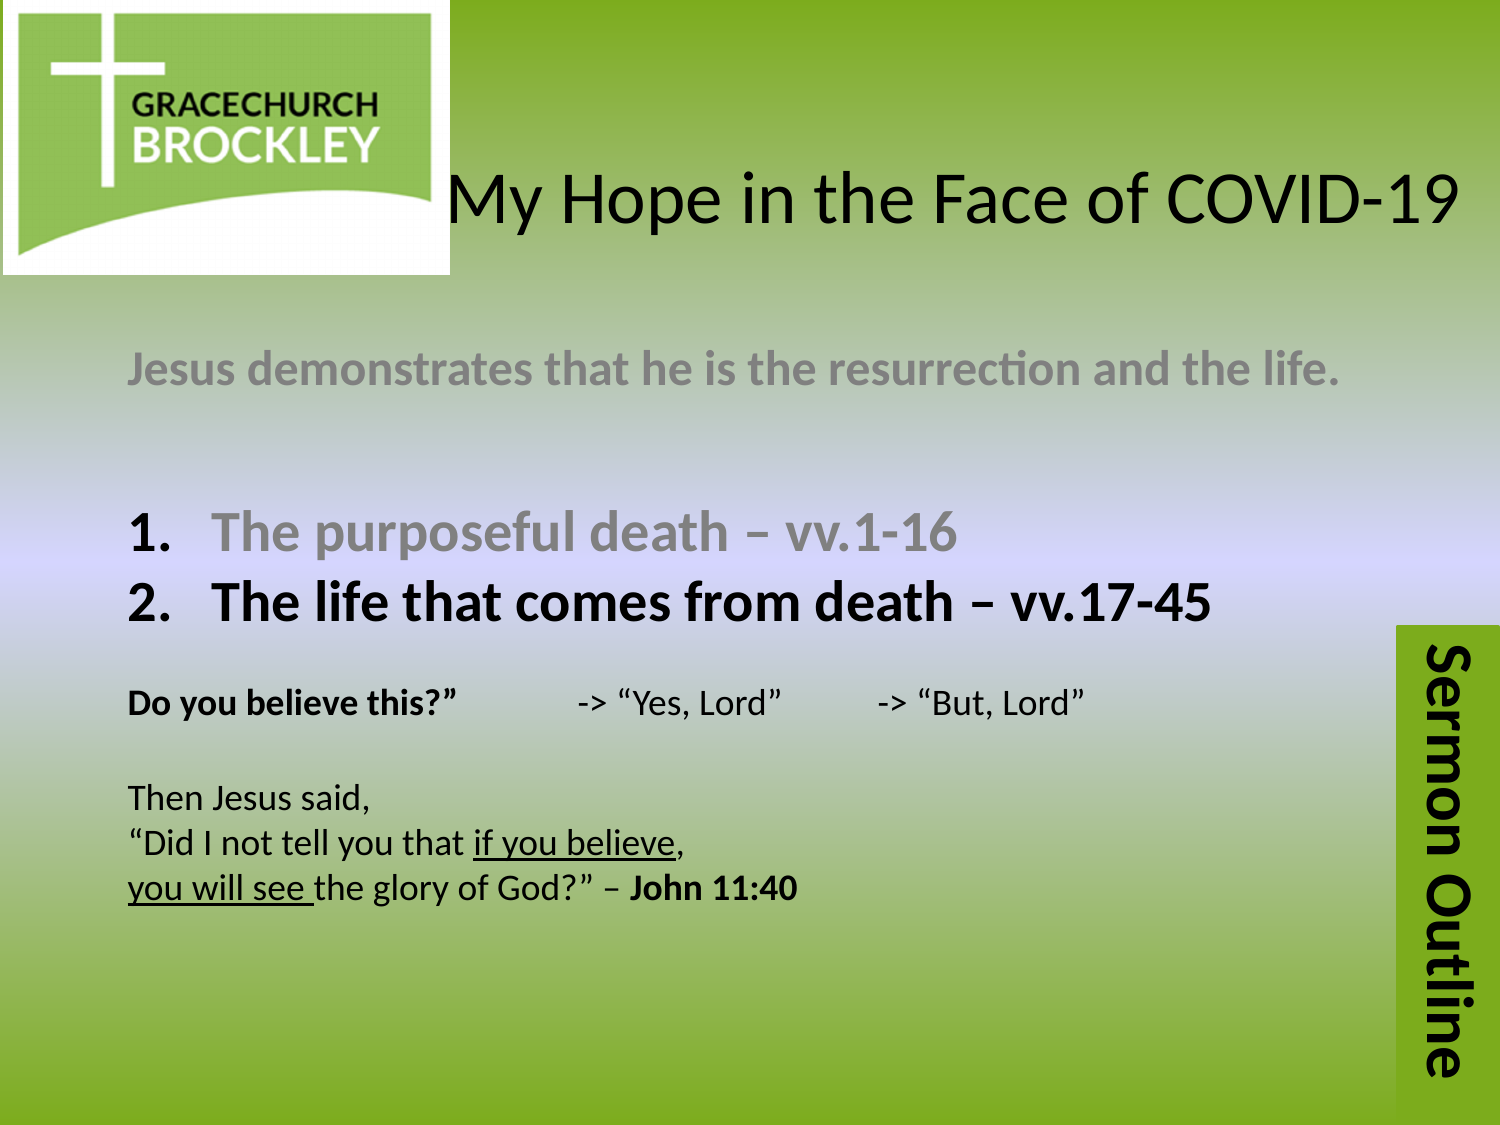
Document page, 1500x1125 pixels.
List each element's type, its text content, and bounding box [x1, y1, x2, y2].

list Sermon Outline [1399, 639, 1494, 1125]
title My Hope in the Face of COVID-19 [413, 99, 1494, 288]
picture [3, 0, 450, 275]
list The purposeful death – vv.1-16 The life that comes from death – vv.17-45 Do you believe this?” -> “Yes, Lord” -> “But, Lord” Then Jesus said, “Did I not tell you that if you believe, you will see the glory of God?” – John 11:40 [112, 445, 1342, 999]
text_box Jesus demonstrates that he is the resurrection and the life. [112, 327, 1459, 403]
